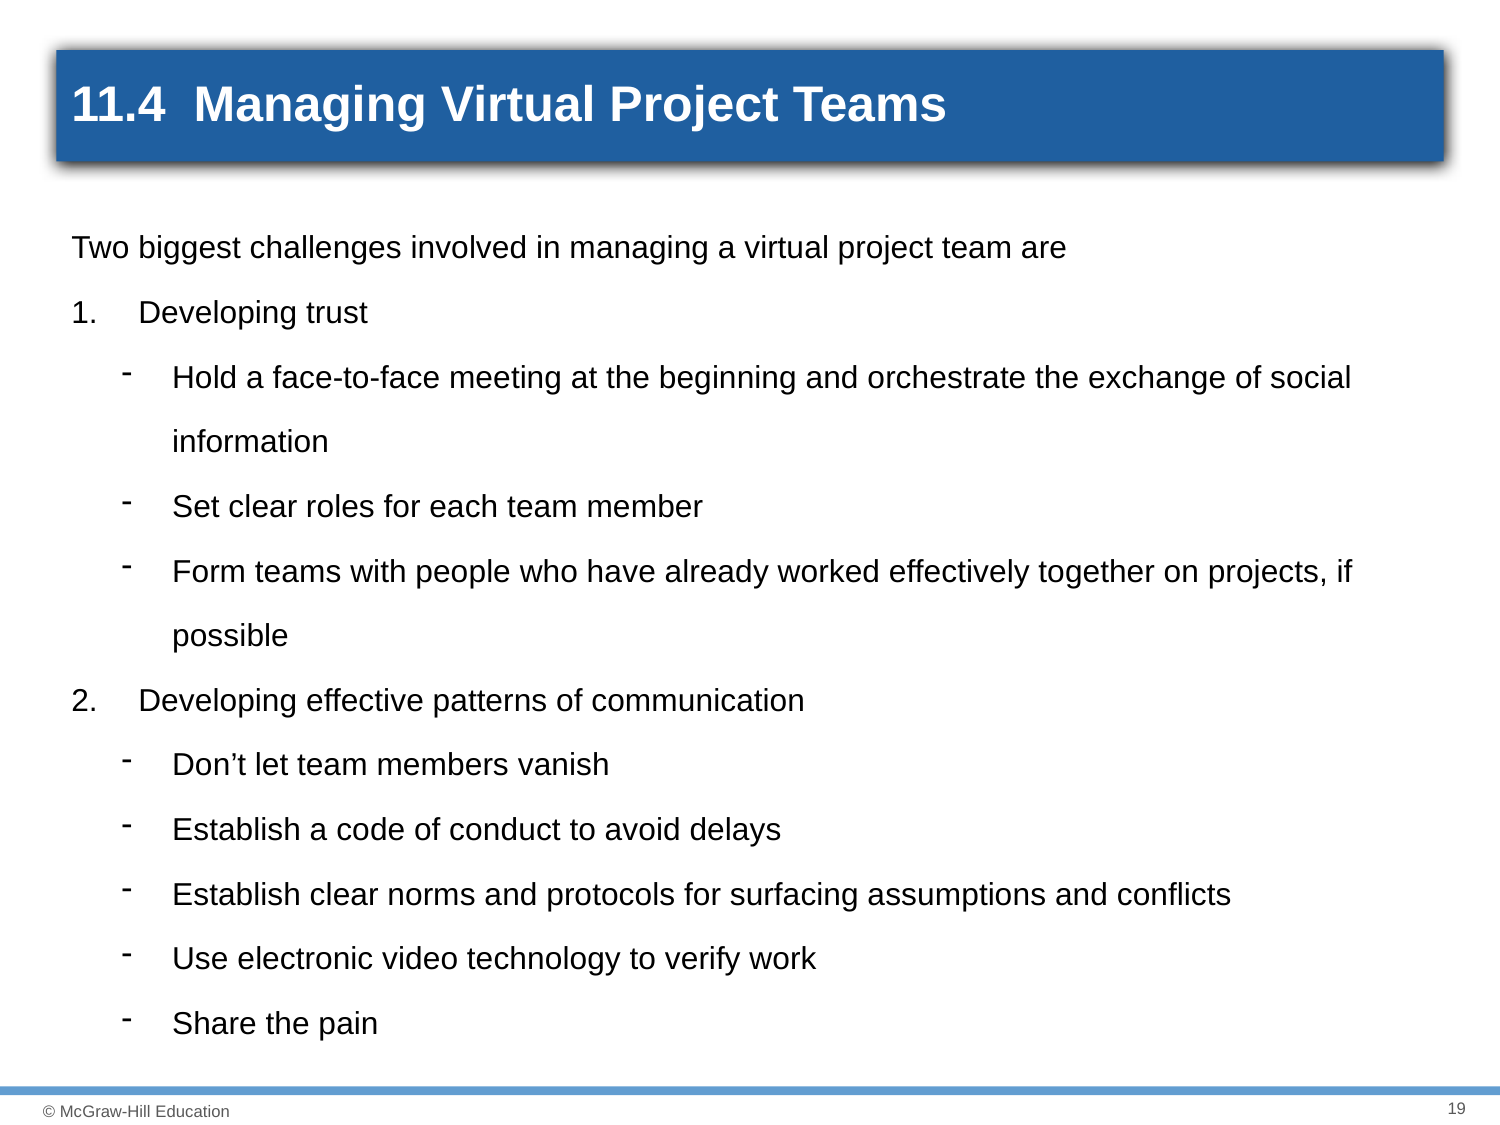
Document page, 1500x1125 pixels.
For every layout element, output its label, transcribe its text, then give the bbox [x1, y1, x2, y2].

slide_number 19 [1415, 1094, 1474, 1122]
list Two biggest challenges involved in managing a virtual project team are Developing trust Hold a face-to-face meeting at the beginning and orchestrate the exchange of social information Set clear roles for each team member Form teams with people who have already worked effectively together on projects, if possible Developing effective patterns of communication Don’t let team members vanish Establish a code of conduct to avoid delays Establish clear norms and protocols for surfacing assumptions and conflicts Use electronic video technology to verify work Share the pain [56, 193, 1444, 1054]
title 11.4 Managing Virtual Project Teams [56, 50, 1444, 162]
